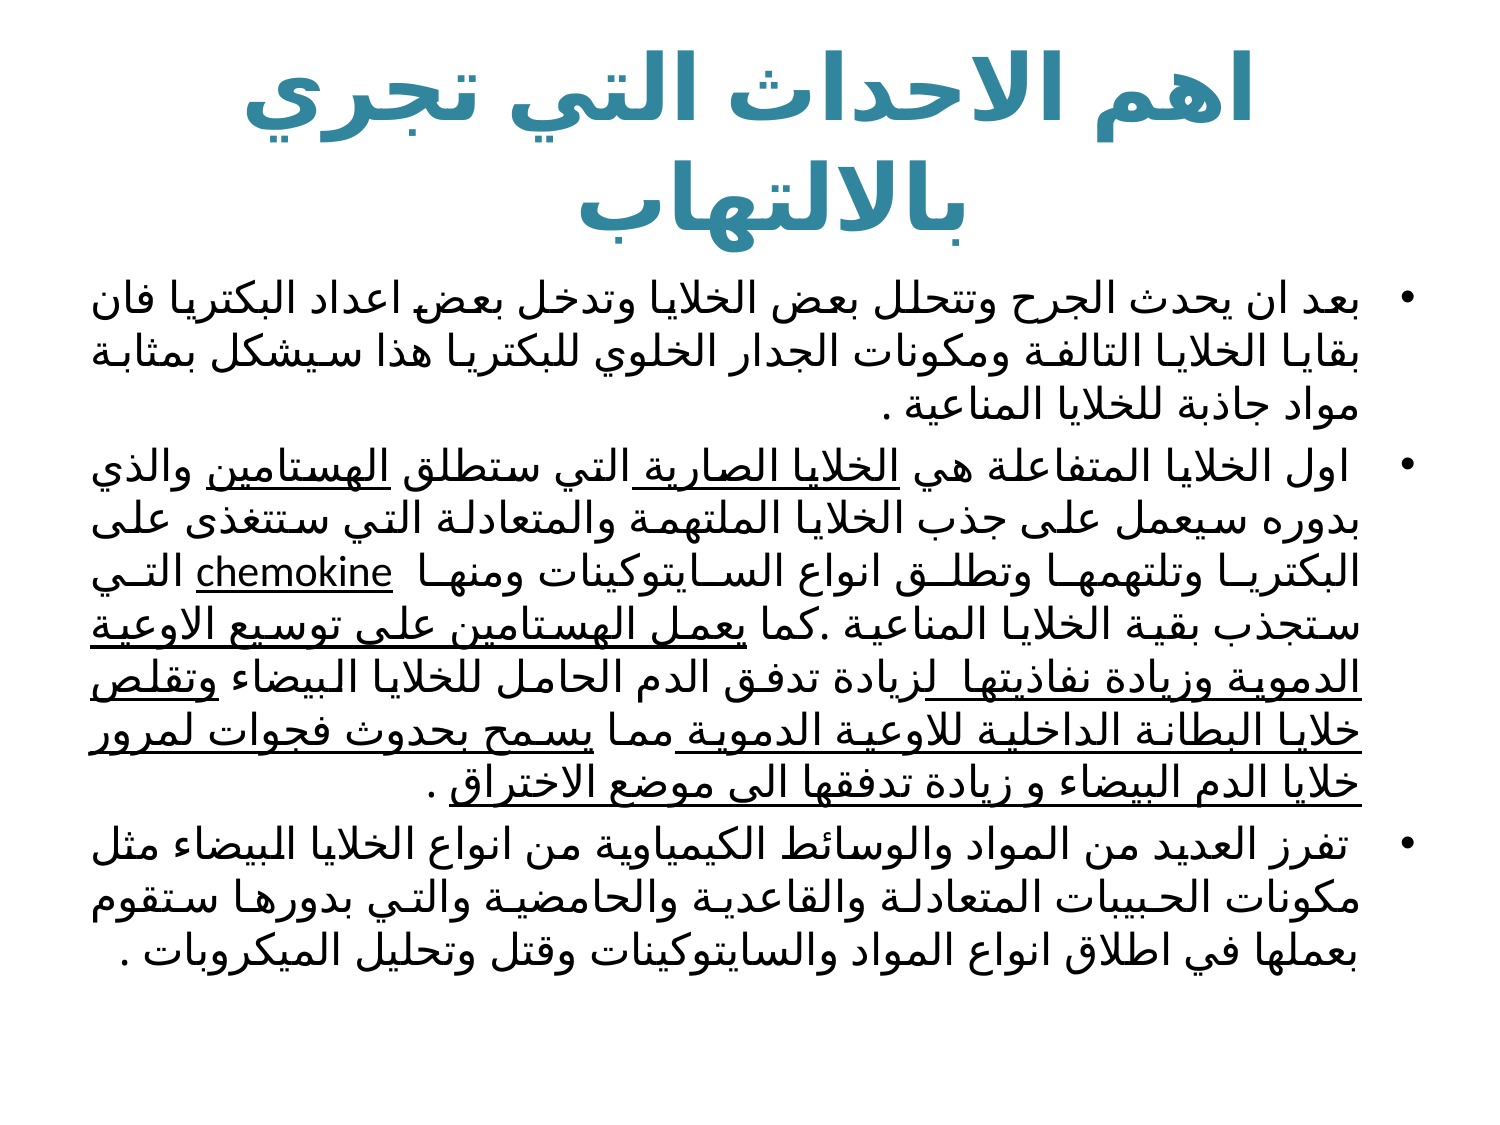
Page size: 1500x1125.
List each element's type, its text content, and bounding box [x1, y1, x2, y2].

title اهم الاحداث التي تجري بالالتهاب [75, 45, 1425, 233]
list بعد ان يحدث الجرح وتتحلل بعض الخلايا وتدخل بعض اعداد البكتريا فان بقايا الخلايا التالفة ومكونات الجدار الخلوي للبكتريا هذا سيشكل بمثابة مواد جاذبة للخلايا المناعية . اول الخلايا المتفاعلة هي الخلايا الصارية التي ستطلق الهستامين والذي بدوره سيعمل على جذب الخلايا الملتهمة والمتعادلة التي ستتغذى على البكتريا وتلتهمها وتطلق انواع السايتوكينات ومنها chemokine التي ستجذب بقية الخلايا المناعية .كما يعمل الهستامين على توسيع الاوعية الدموية وزيادة نفاذيتها لزيادة تدفق الدم الحامل للخلايا البيضاء وتقلص خلايا البطانة الداخلية للاوعية الدموية مما يسمح بحدوث فجوات لمرور خلايا الدم البيضاء و زيادة تدفقها الى موضع الاختراق . تفرز العديد من المواد والوسائط الكيمياوية من انواع الخلايا البيضاء مثل مكونات الحبيبات المتعادلة والقاعدية والحامضية والتي بدورها ستقوم بعملها في اطلاق انواع المواد والسايتوكينات وقتل وتحليل الميكروبات . [75, 262, 1425, 1005]
